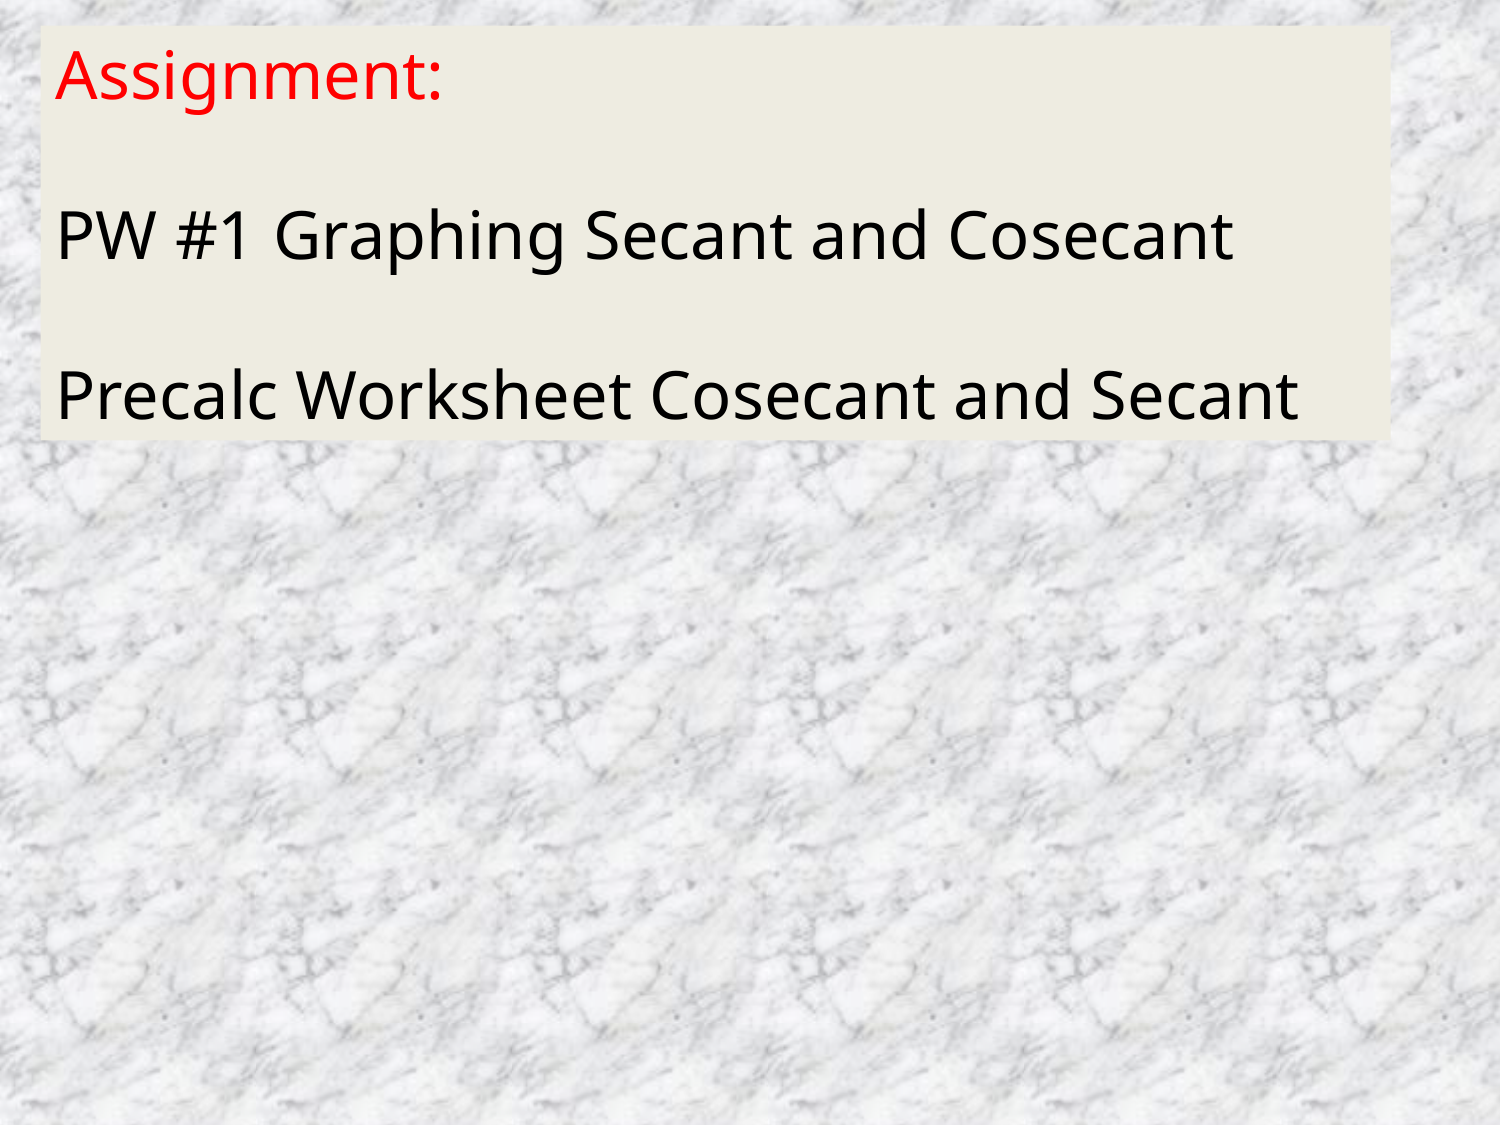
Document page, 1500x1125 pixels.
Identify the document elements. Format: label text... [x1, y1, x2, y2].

text_box [0, 0, 1500, 1125]
text_box Assignment: PW #1 Graphing Secant and Cosecant Precalc Worksheet Cosecant and Secant [40, 25, 1391, 441]
